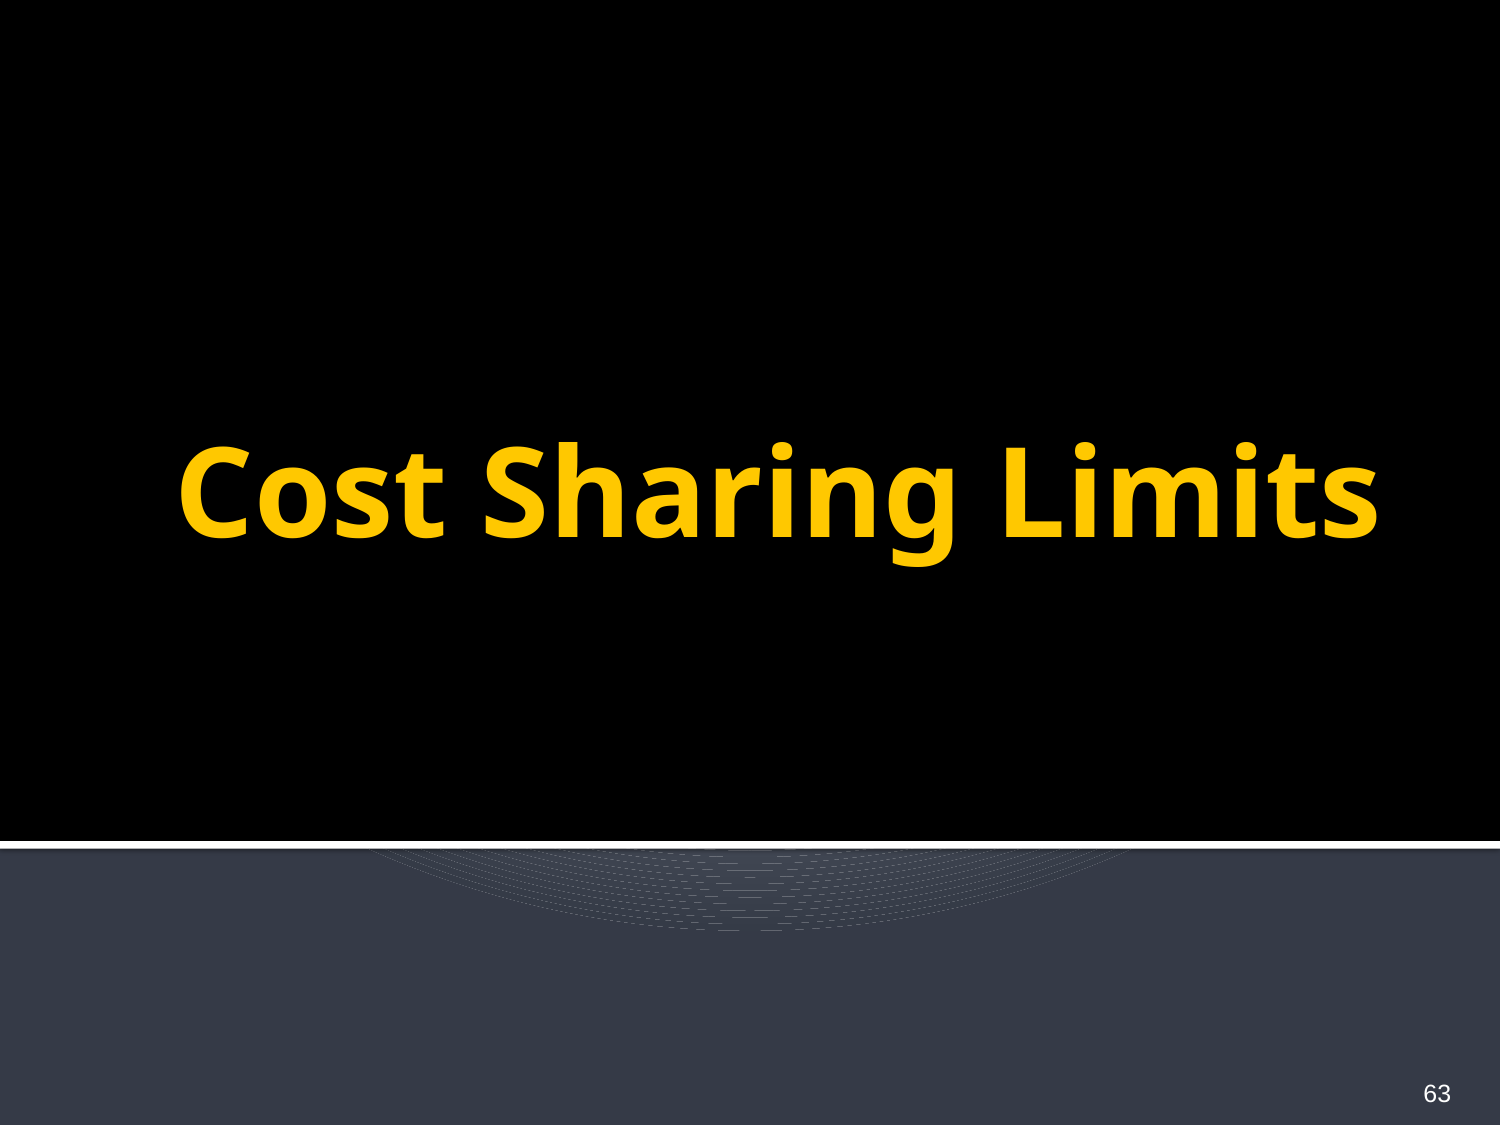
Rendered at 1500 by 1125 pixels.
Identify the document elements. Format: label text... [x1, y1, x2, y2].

slide_number 63 [1345, 1062, 1467, 1108]
title Cost Sharing Limits [112, 412, 1438, 825]
